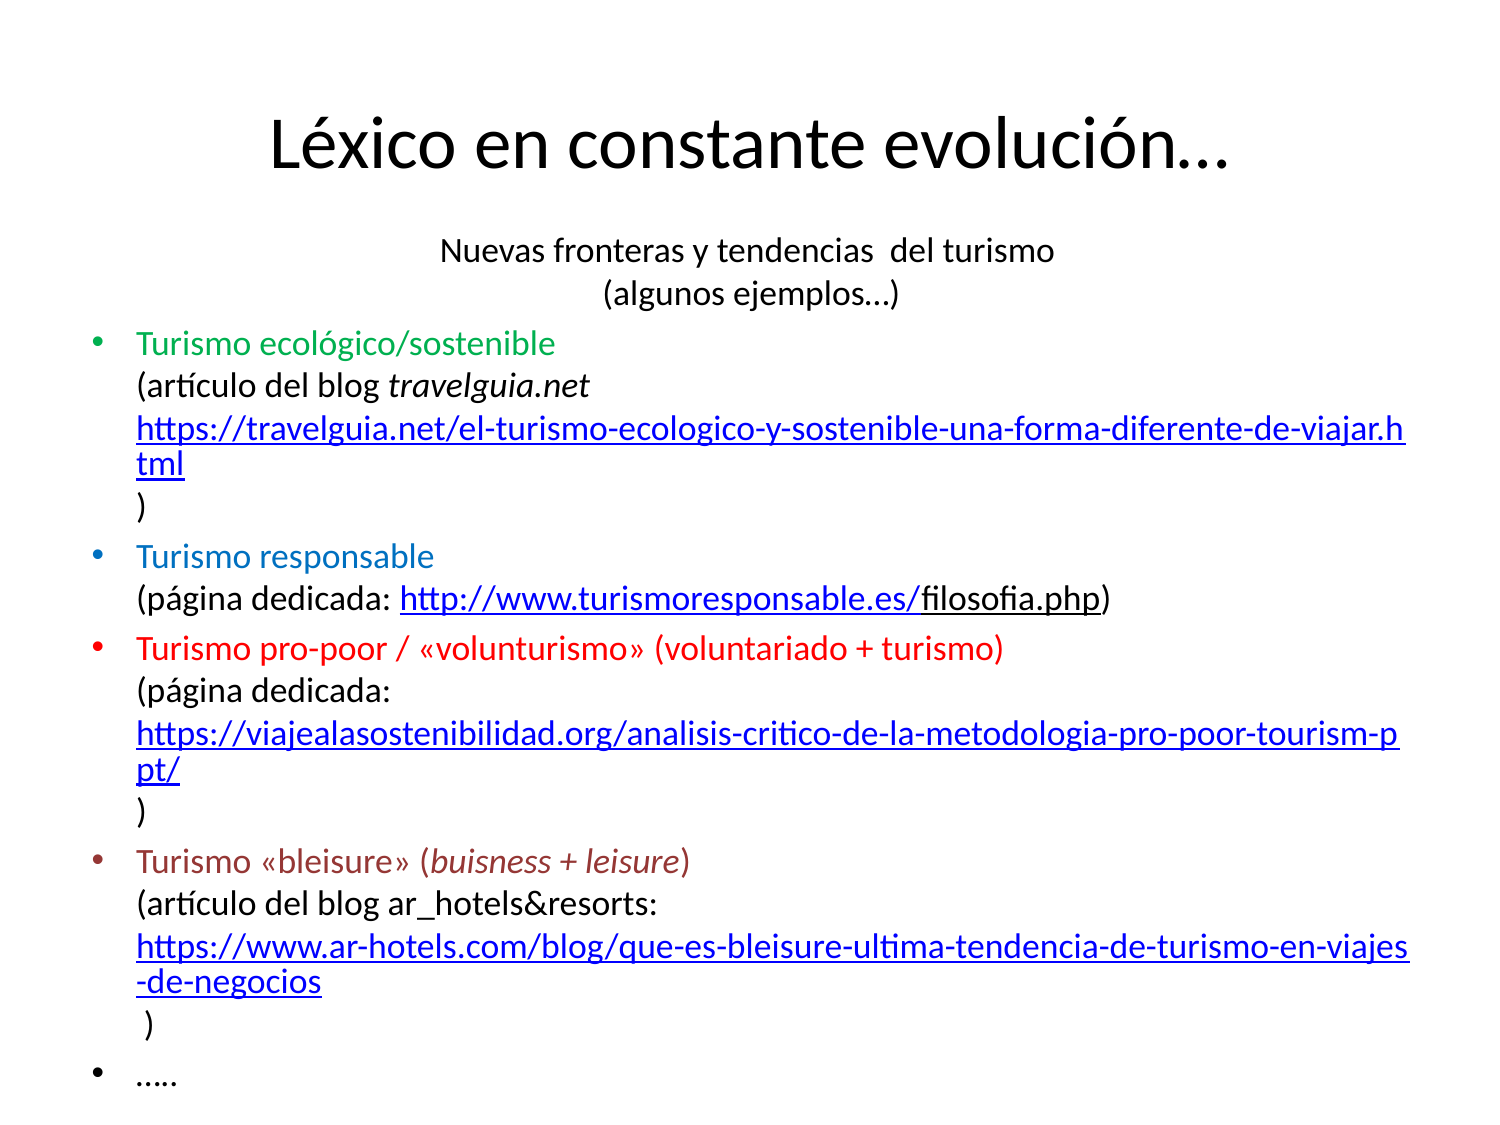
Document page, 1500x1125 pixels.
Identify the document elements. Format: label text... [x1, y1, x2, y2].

list Nuevas fronteras y tendencias del turismo (algunos ejemplos…) Turismo ecológico/sostenible (artículo del blog travelguia.net https://travelguia.net/el-turismo-ecologico-y-sostenible-una-forma-diferente-de-viajar.html) Turismo responsable (página dedicada: http://www.turismoresponsable.es/filosofia.php) Turismo pro-poor / «volunturismo» (voluntariado + turismo) (página dedicada: https://viajealasostenibilidad.org/analisis-critico-de-la-metodologia-pro-poor-tourism-ppt/) Turismo «bleisure» (buisness + leisure) (artículo del blog ar_hotels&resorts: https://www.ar-hotels.com/blog/que-es-bleisure-ultima-tendencia-de-turismo-en-viajes-de-negocios ) ….. [76, 219, 1427, 1000]
title Léxico en constante evolución… [75, 45, 1425, 233]
